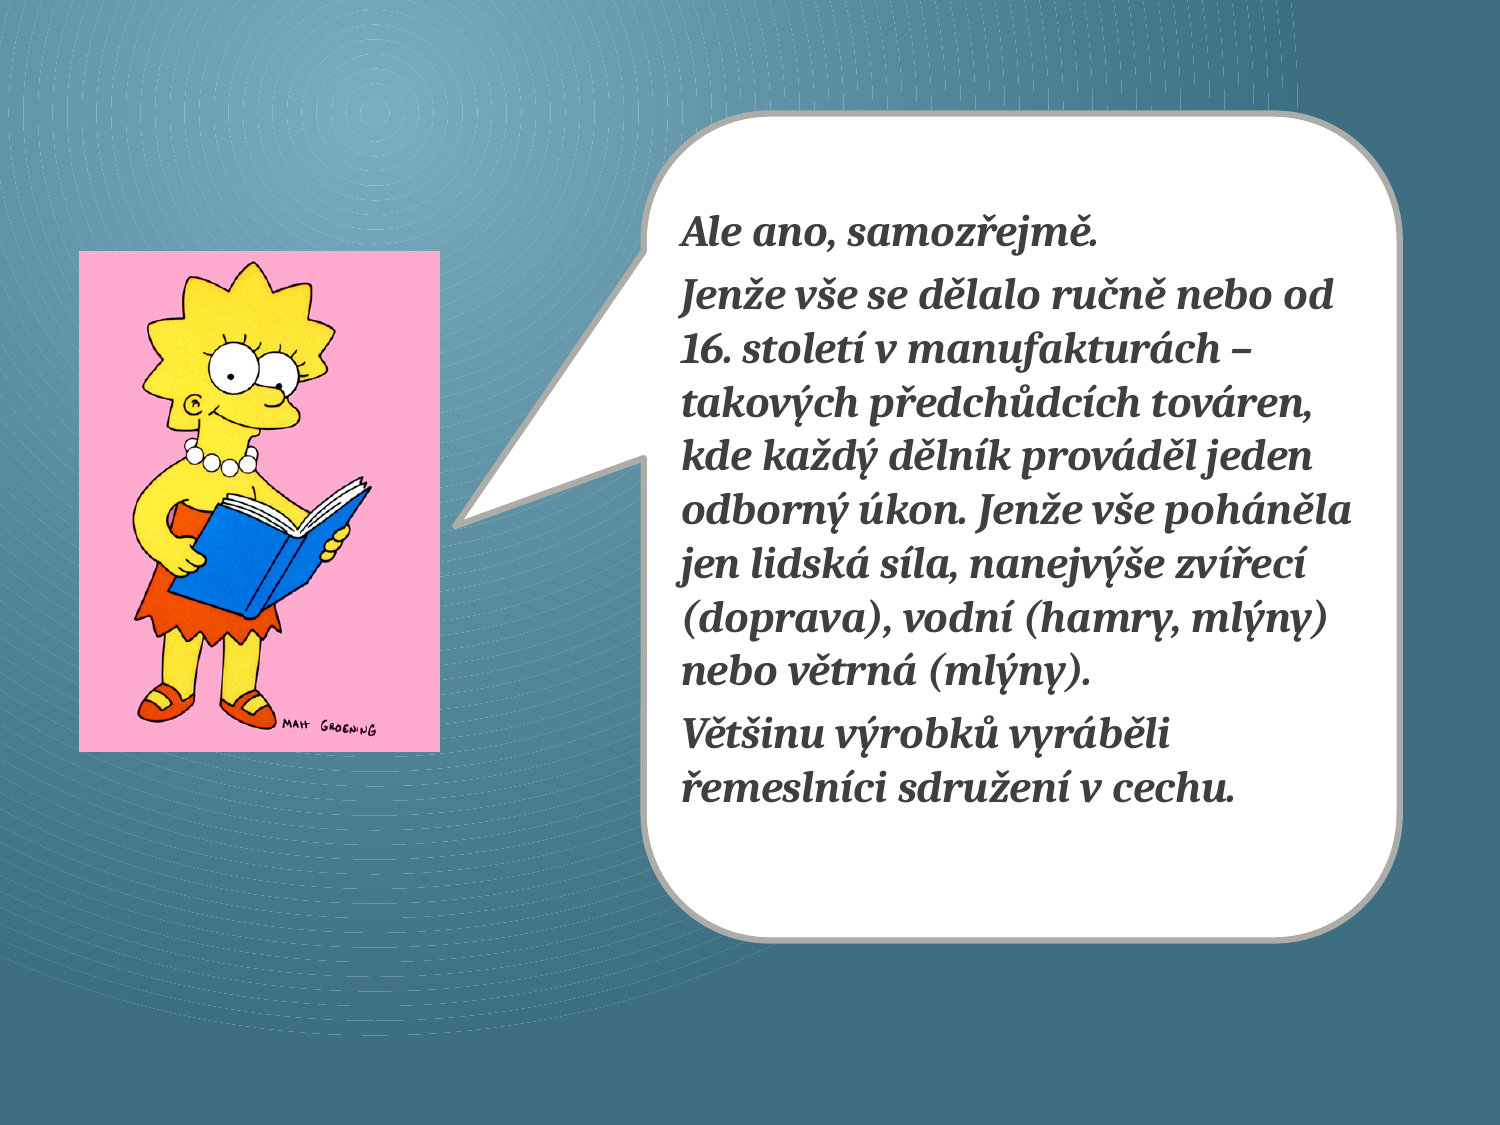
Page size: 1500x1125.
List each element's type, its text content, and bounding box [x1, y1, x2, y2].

text_box Ale ano, samozřejmě. Jenže vše se dělalo ručně nebo od 16. století v manufakturách – takových předchůdcích továren, kde každý dělník prováděl jeden odborný úkon. Jenže vše poháněla jen lidská síla, nanejvýše zvířecí (doprava), vodní (hamry, mlýny) nebo větrná (mlýny). Většinu výrobků vyráběli řemeslníci sdružení v cechu. [666, 194, 1378, 870]
text_box [452, 110, 1403, 944]
picture [79, 250, 441, 752]
